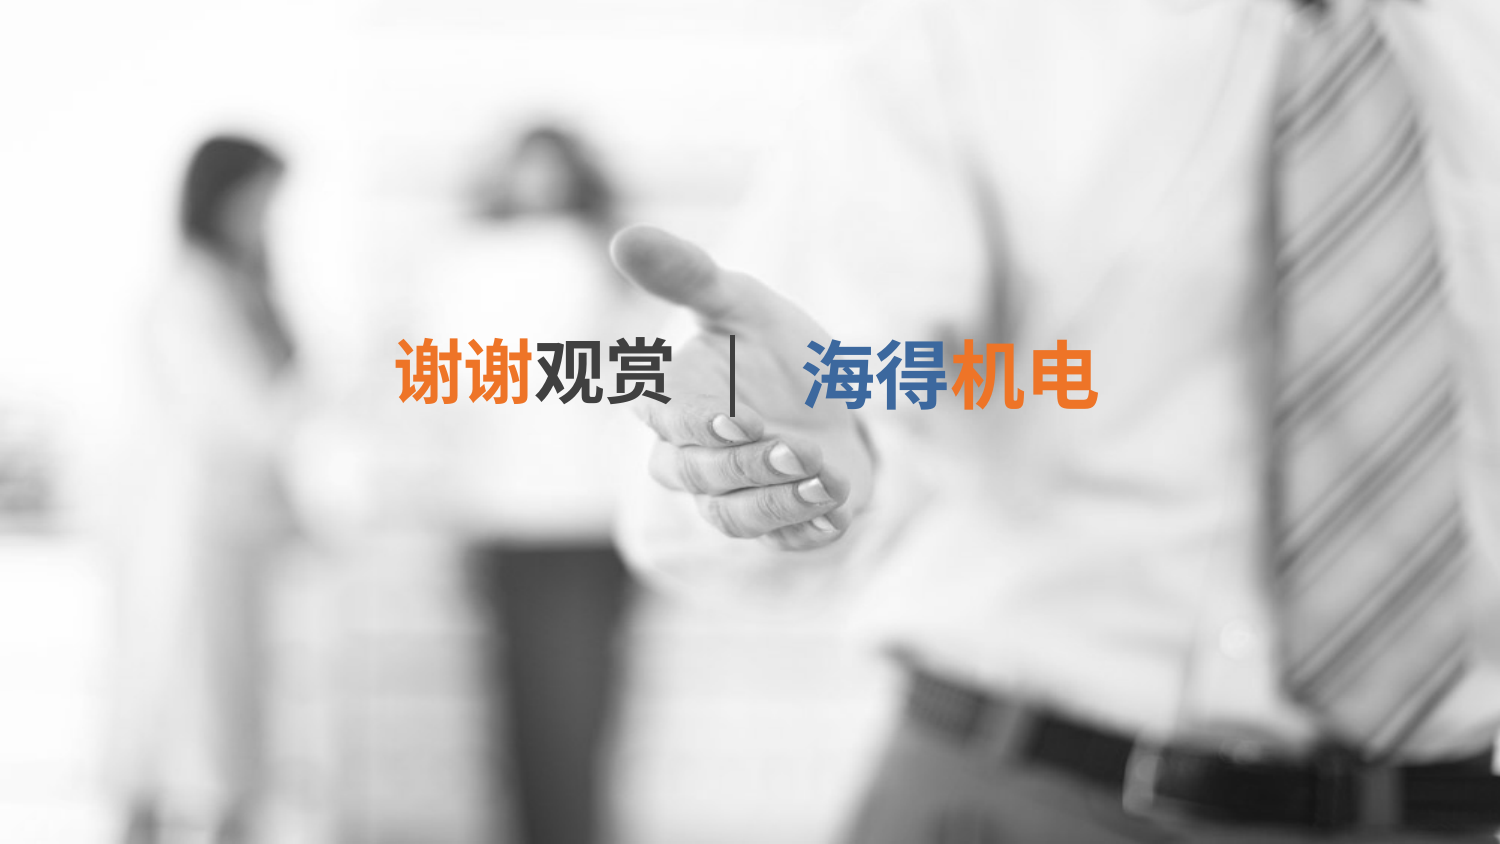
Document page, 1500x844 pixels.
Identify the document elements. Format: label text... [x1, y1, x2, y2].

text_box 海得机电 [773, 320, 1128, 426]
text_box 谢谢观赏 [336, 320, 691, 421]
picture [0, 0, 1500, 844]
